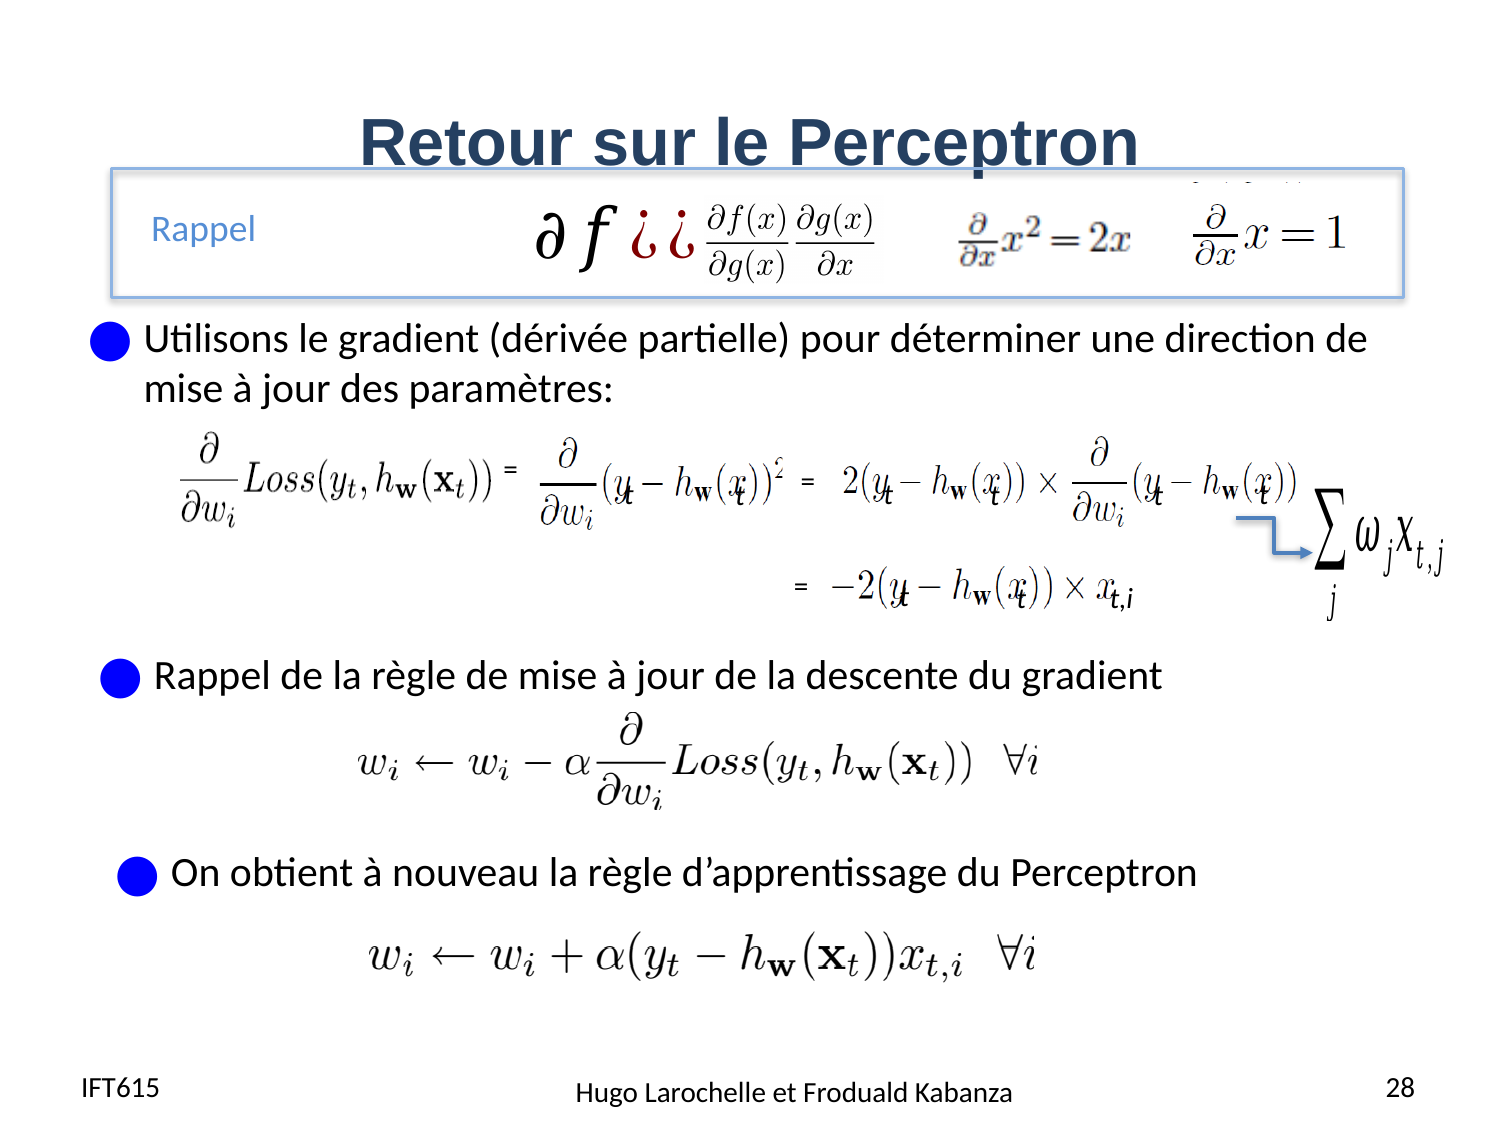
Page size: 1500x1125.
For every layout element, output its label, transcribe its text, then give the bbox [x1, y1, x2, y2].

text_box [1235, 485, 1445, 621]
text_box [778, 526, 1169, 640]
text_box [785, 436, 1308, 532]
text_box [110, 168, 1405, 299]
picture [175, 431, 488, 532]
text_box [488, 427, 783, 537]
footer Hugo Larochelle et Froduald Kabanza [520, 1056, 1069, 1125]
list Utilisons le gradient (dérivée partielle) pour déterminer une direction de mise à jour des paramètres: [72, 303, 1444, 414]
slide_number IFT615 [66, 1056, 356, 1117]
title Retour sur le Perceptron [75, 45, 1425, 233]
picture [357, 712, 1037, 810]
picture [368, 931, 1035, 983]
text_box On obtient à nouveau la règle d’apprentissage du Perceptron [99, 837, 1500, 917]
text_box Rappel de la règle de mise à jour de la descente du gradient [82, 640, 1419, 742]
slide_number 28 [1080, 1056, 1431, 1117]
